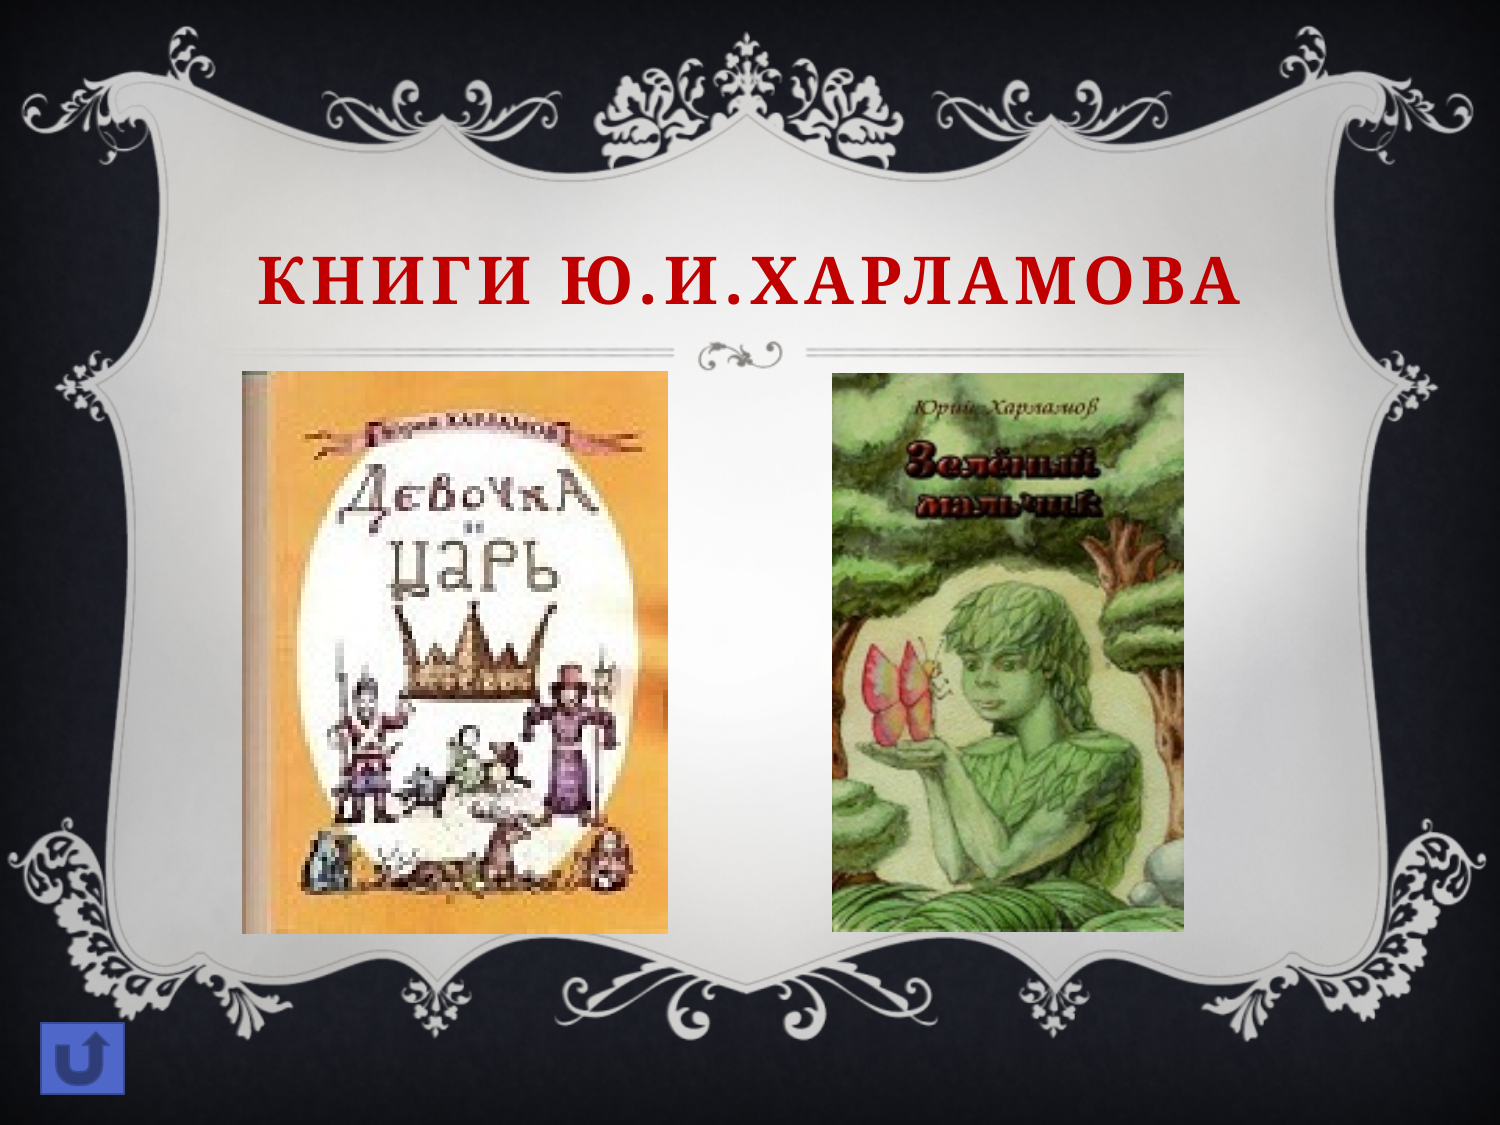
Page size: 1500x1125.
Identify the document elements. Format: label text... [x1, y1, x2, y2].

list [832, 373, 1184, 933]
title Книги Ю.И.Харламова [225, 212, 1275, 325]
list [241, 371, 668, 934]
picture [0, 0, 1500, 1125]
text_box [40, 1022, 125, 1095]
